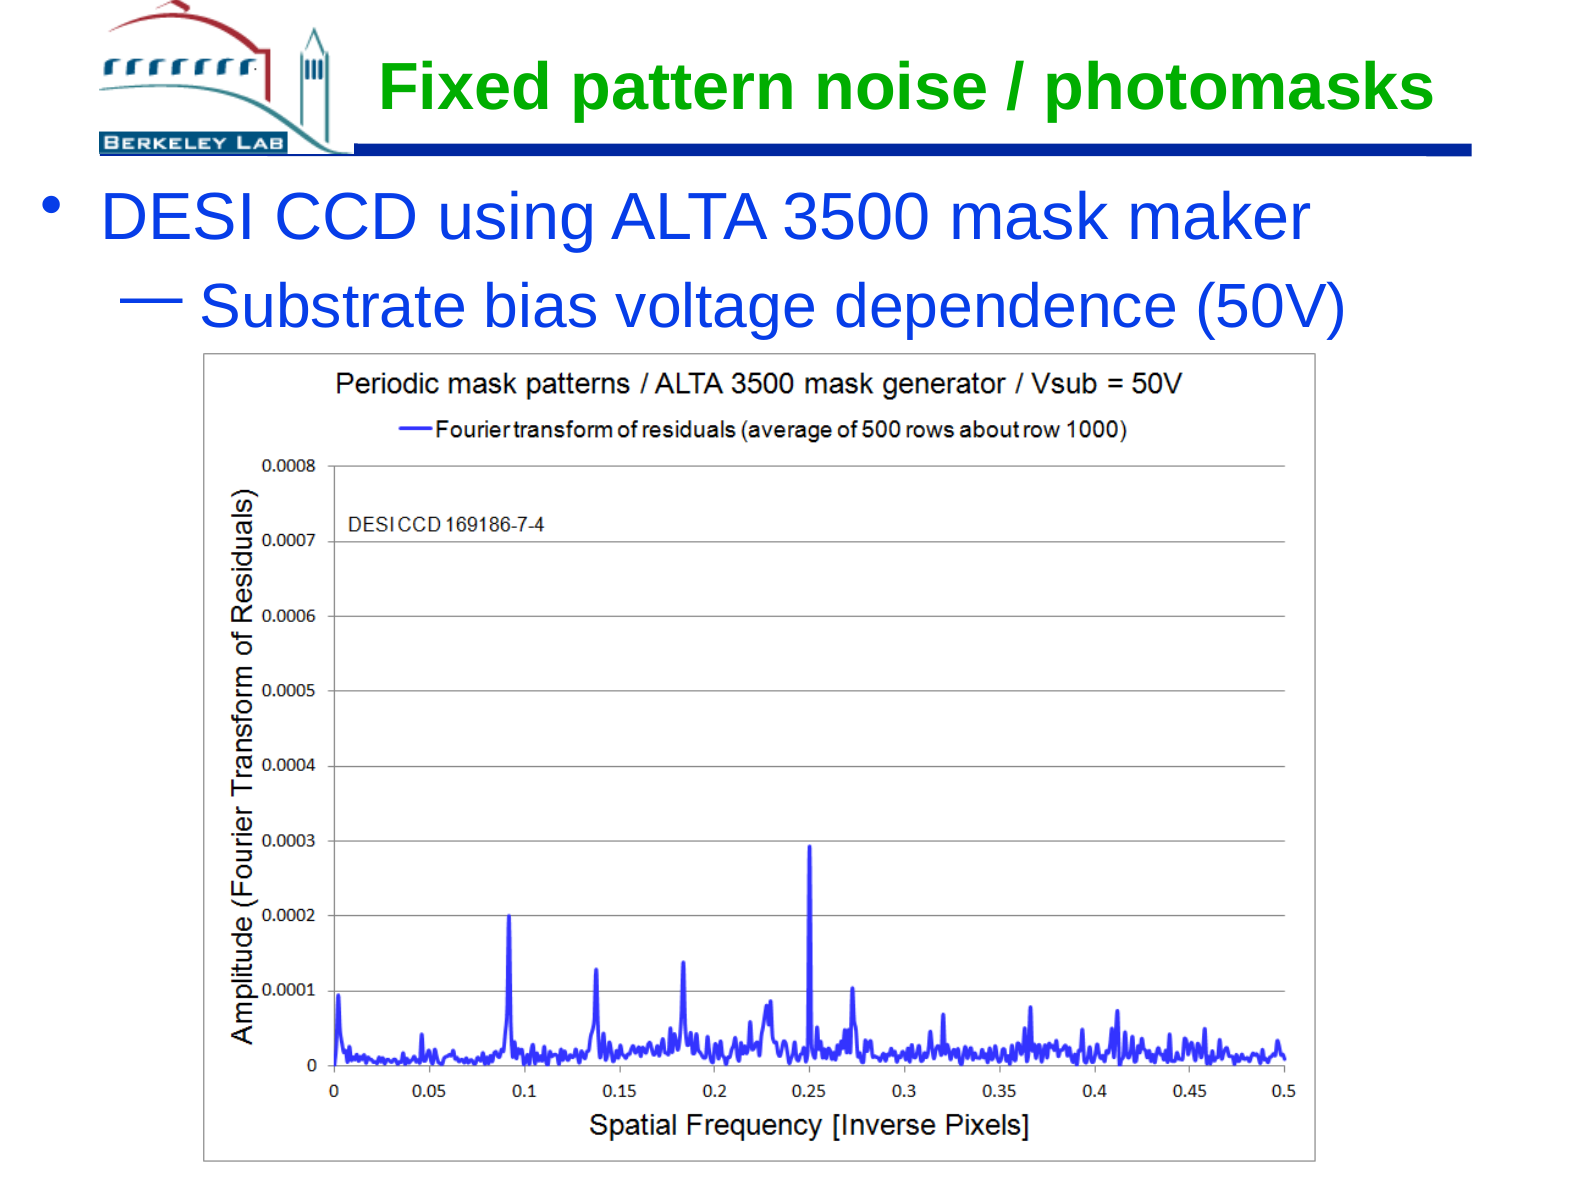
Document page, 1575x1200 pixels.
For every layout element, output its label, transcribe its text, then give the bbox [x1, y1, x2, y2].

list DESI CCD using ALTA 3500 mask maker Substrate bias voltage dependence (50V) [24, 164, 1575, 1155]
title Fixed pattern noise / photomasks [361, 27, 1470, 151]
picture [99, 0, 354, 154]
picture [202, 352, 1317, 1163]
